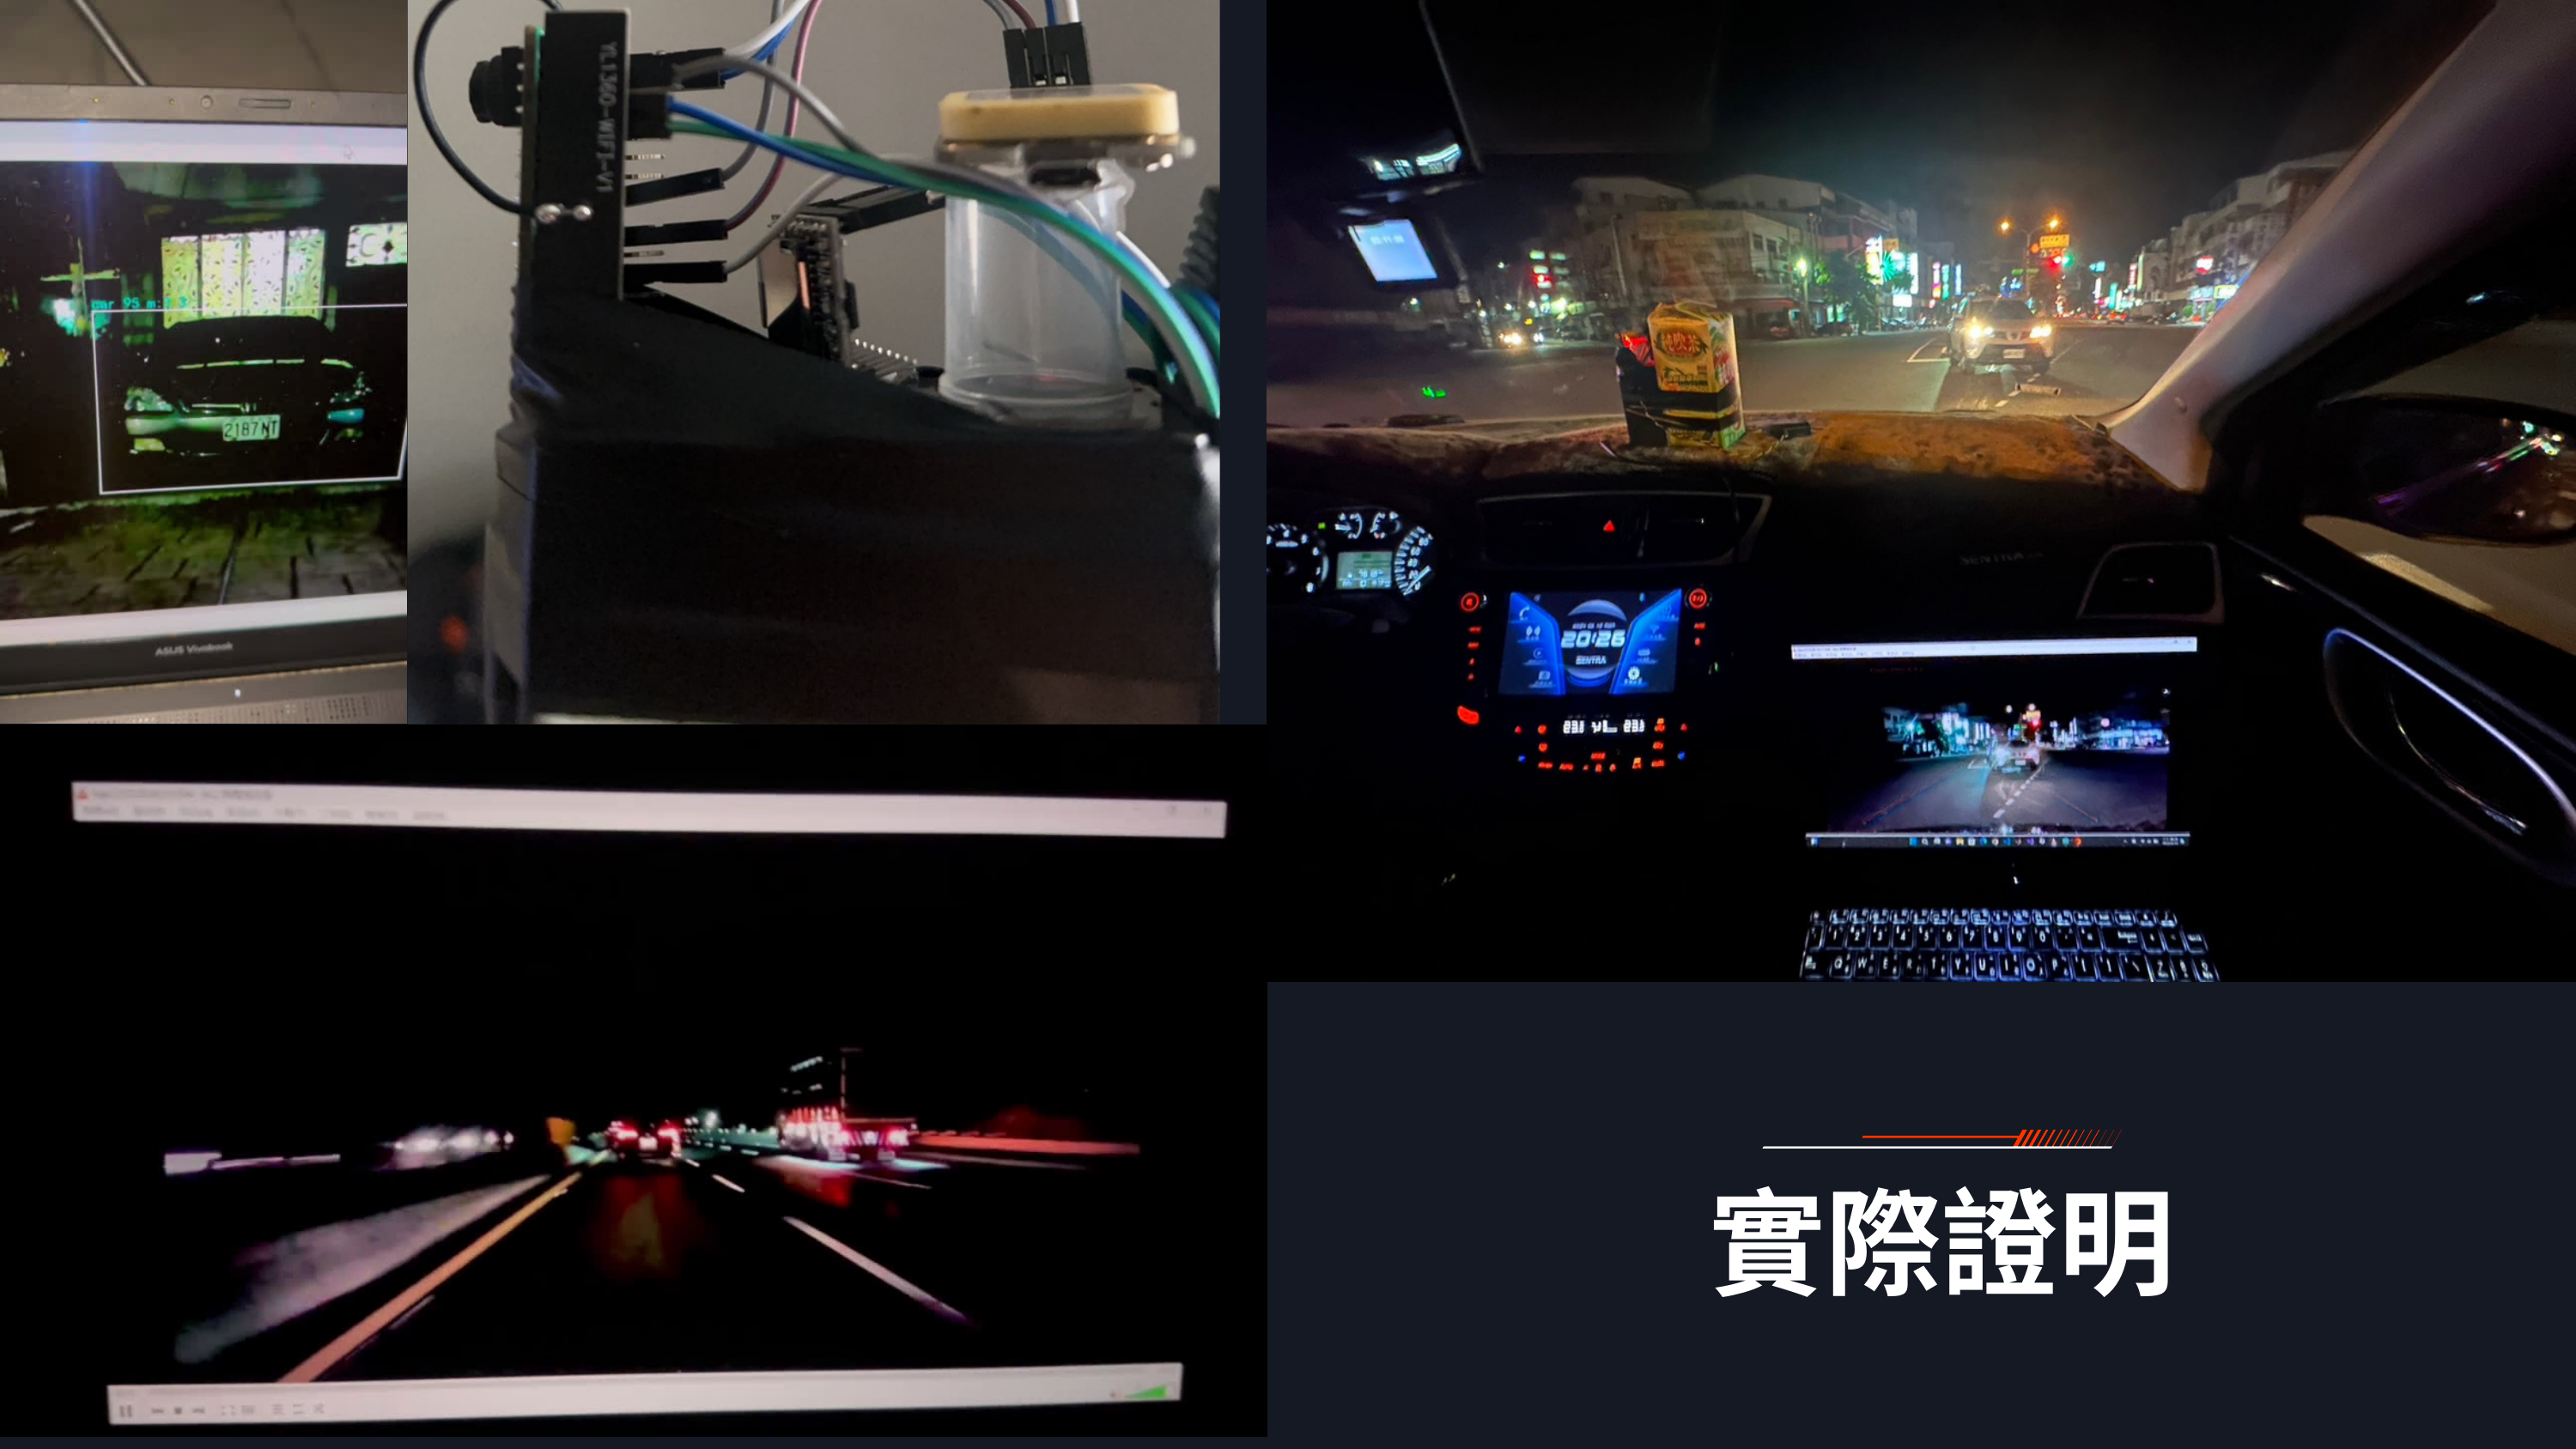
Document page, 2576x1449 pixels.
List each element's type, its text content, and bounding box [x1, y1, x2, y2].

text_box [409, 0, 1220, 723]
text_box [0, 0, 408, 724]
text_box [1267, 0, 2576, 982]
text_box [0, 724, 1268, 1438]
text_box [1762, 1130, 2122, 1147]
text_box 實際證明 [1497, 1147, 2387, 1310]
